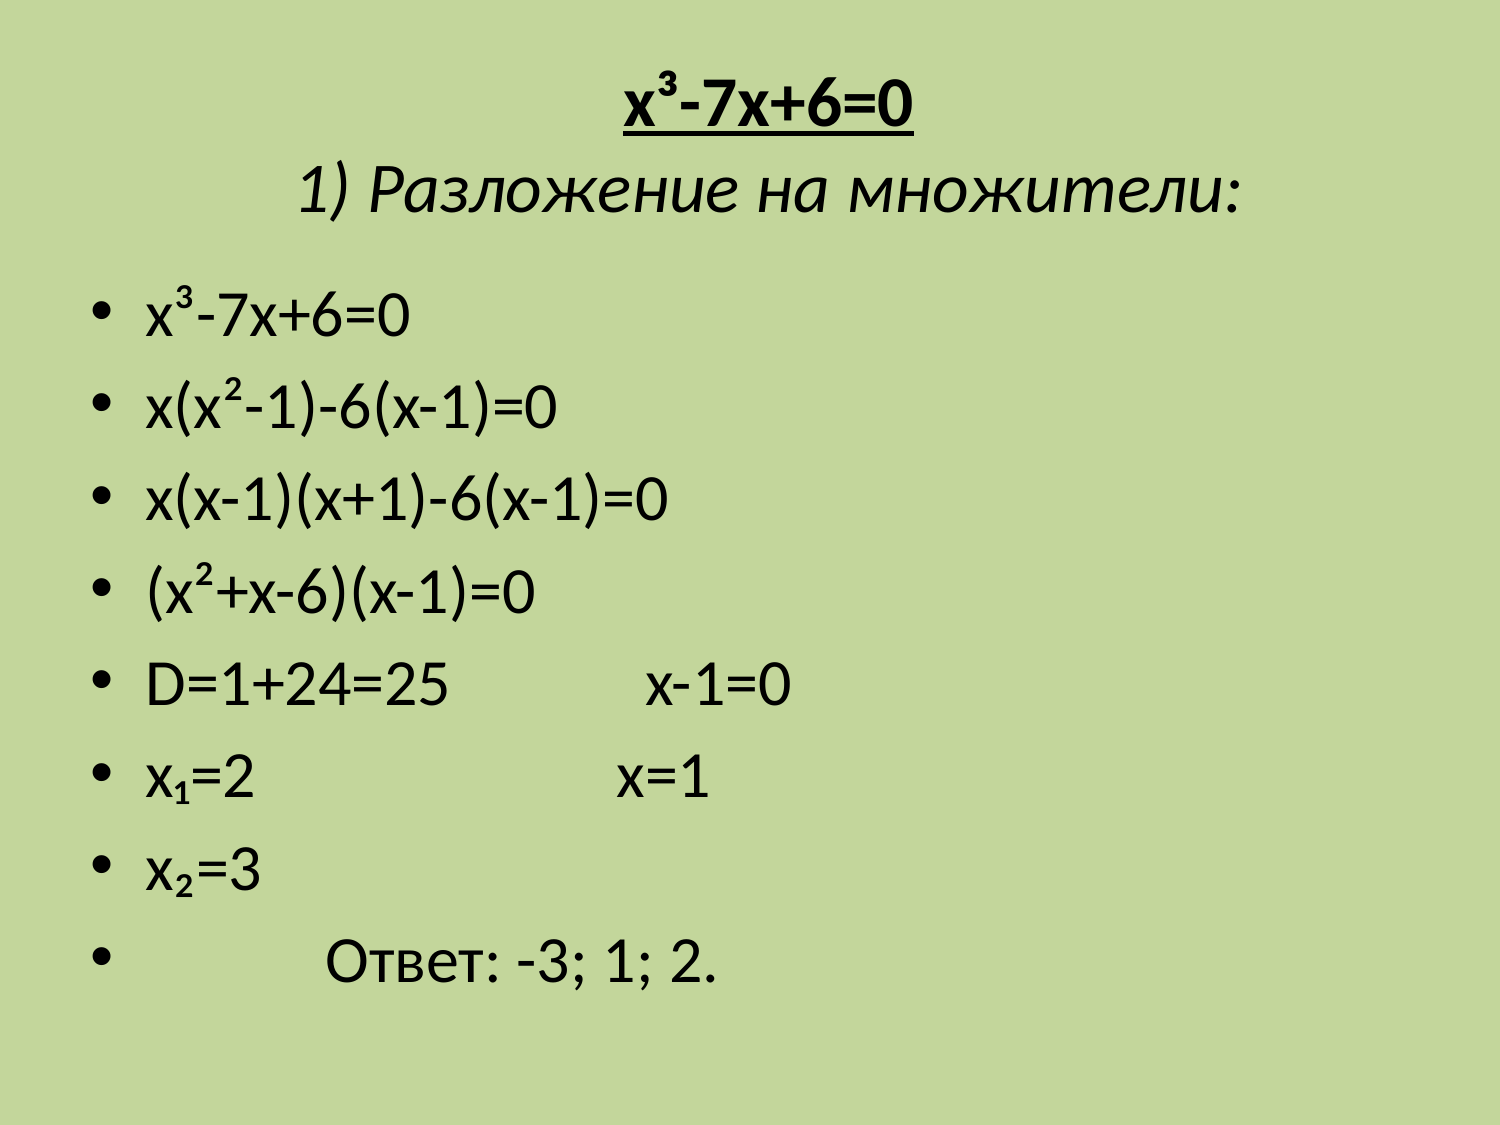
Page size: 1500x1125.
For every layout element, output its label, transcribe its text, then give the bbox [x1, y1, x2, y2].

list x³-7x+6=0 x(x²-1)-6(x-1)=0 x(x-1)(x+1)-6(x-1)=0 (x²+x-6)(x-1)=0 D=1+24=25 x-1=0 x₁=2 x=1 x₂=3 Ответ: -3; 1; 2. [75, 262, 1425, 1005]
title x³-7x+6=0 1) Разложение на множители: [93, 46, 1444, 235]
